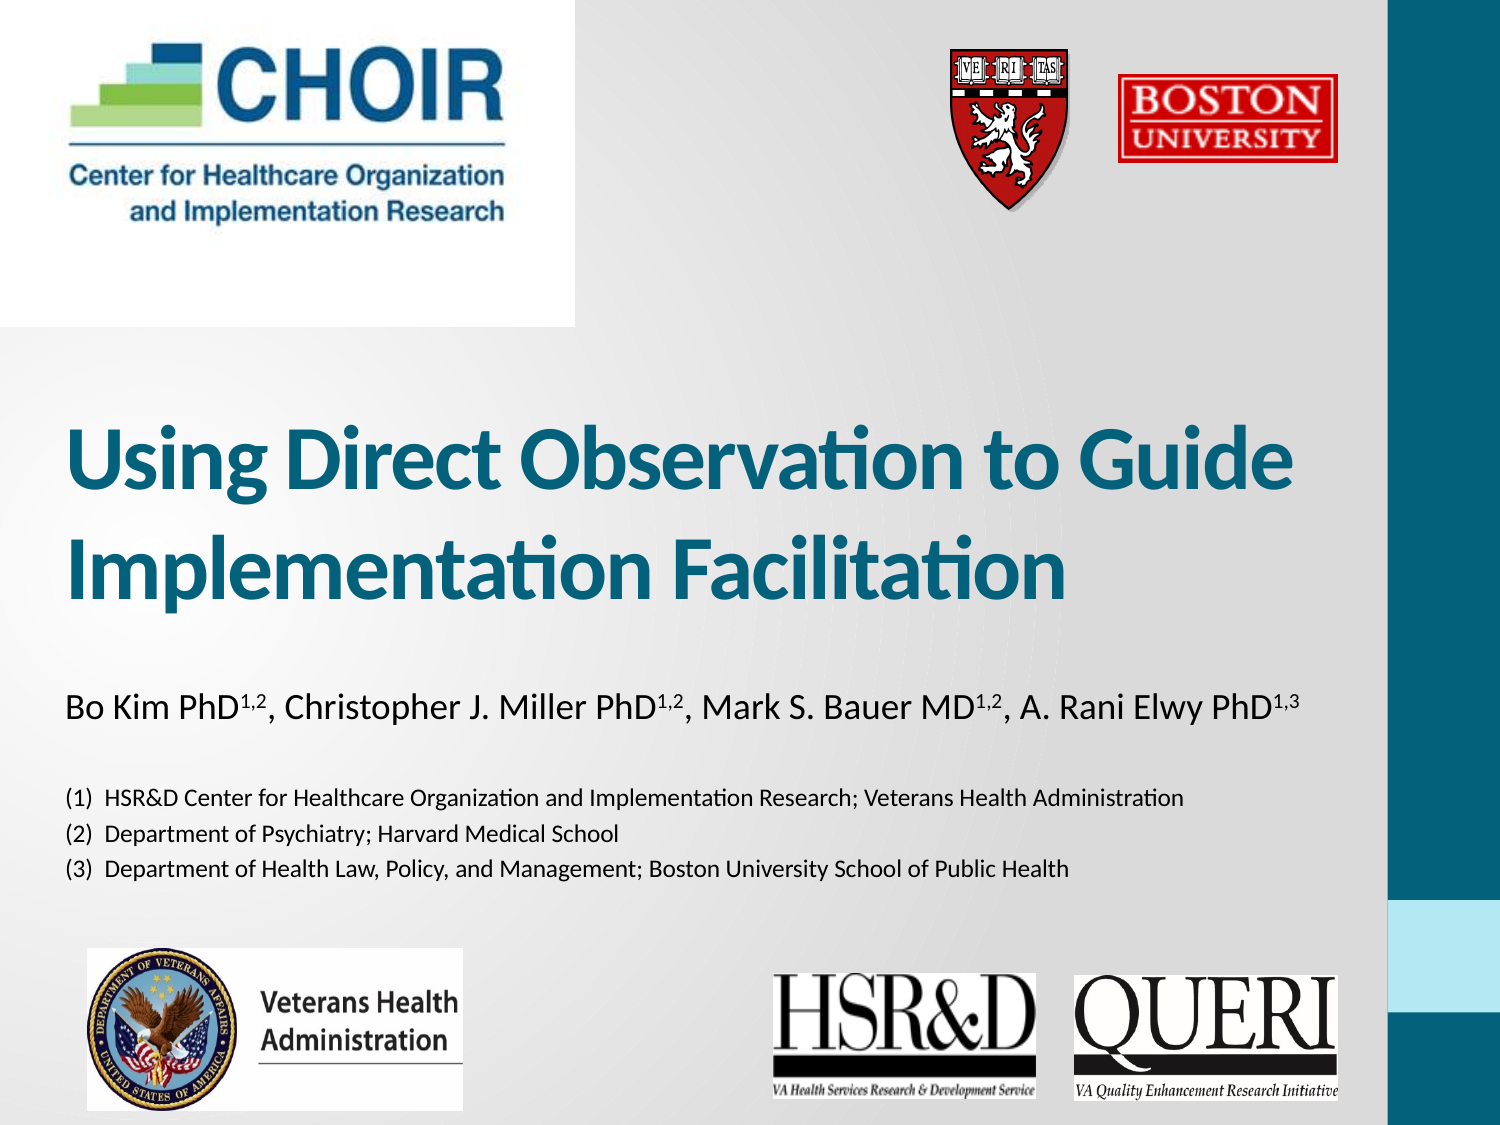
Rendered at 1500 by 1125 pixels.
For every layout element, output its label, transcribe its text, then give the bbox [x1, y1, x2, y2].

subtitle Bo Kim PhD1,2, Christopher J. Miller PhD1,2, Mark S. Bauer MD1,2, A. Rani Elwy PhD1,3 (1) HSR&D Center for Healthcare Organization and Implementation Research; Veterans Health Administration (2) Department of Psychiatry; Harvard Medical School (3) Department of Health Law, Policy, and Management; Boston University School of Public Health [50, 675, 1375, 925]
picture [949, 49, 1068, 211]
picture [1117, 73, 1339, 164]
picture [86, 947, 463, 1112]
title Using Direct Observation to Guide Implementation Facilitation [50, 374, 1338, 625]
picture [772, 973, 1037, 1099]
picture [0, 0, 576, 327]
picture [1074, 975, 1338, 1101]
